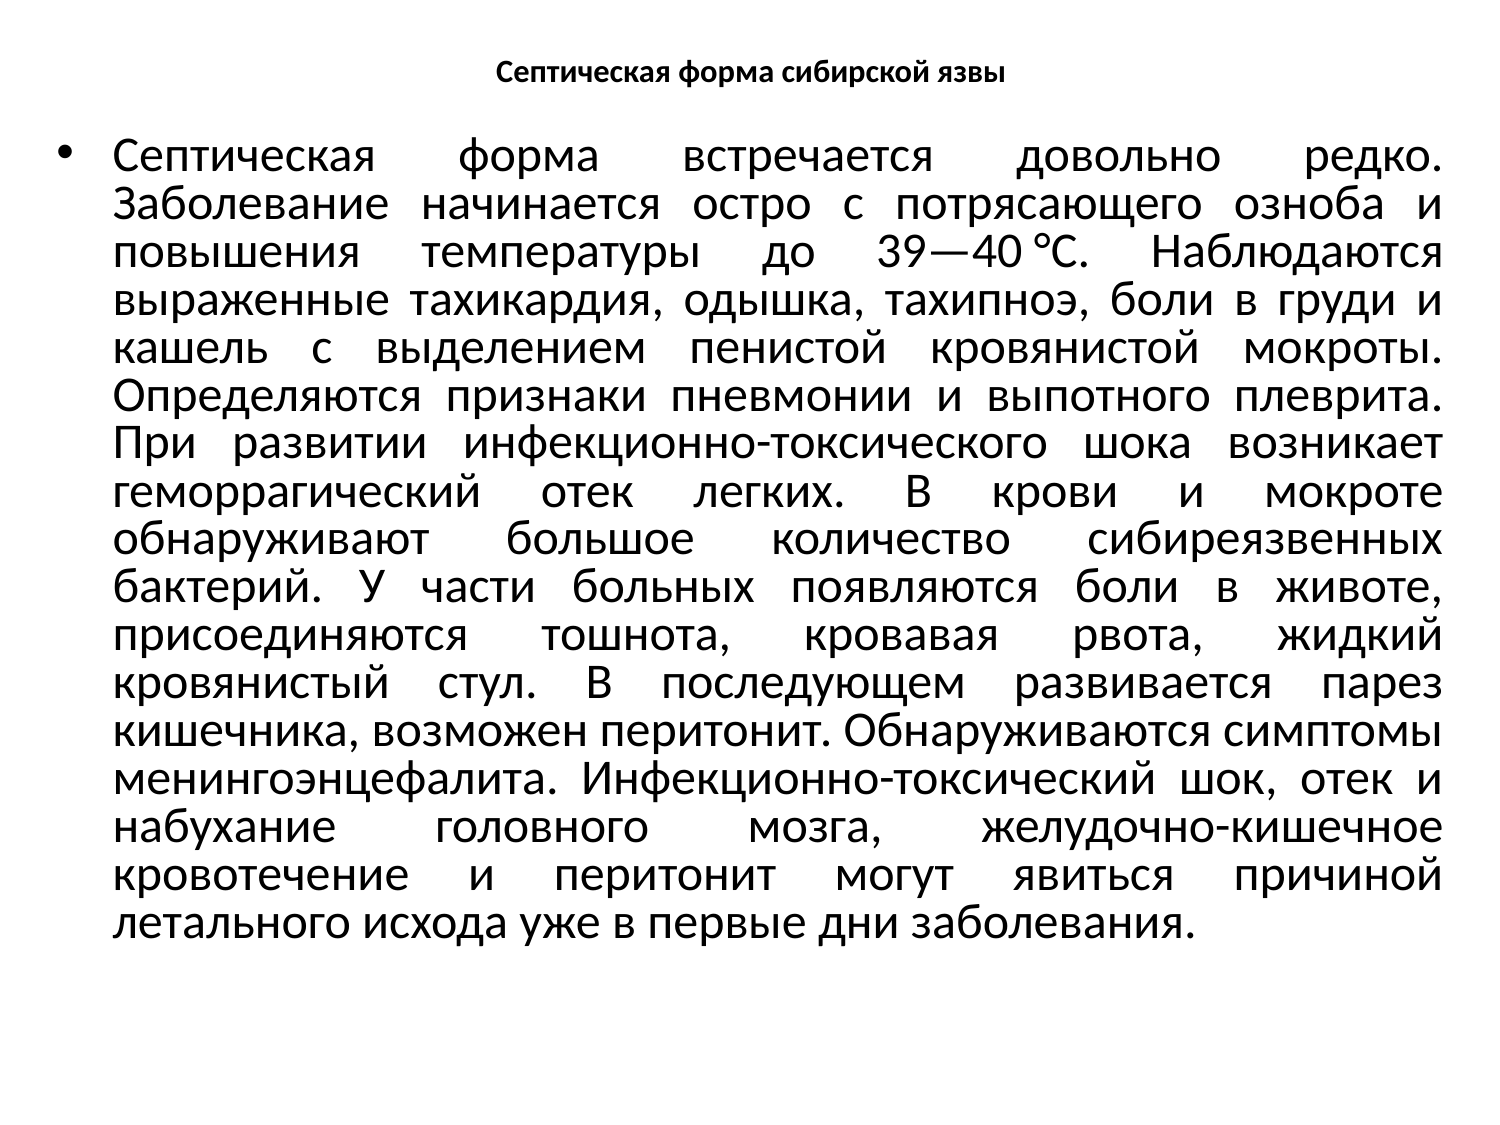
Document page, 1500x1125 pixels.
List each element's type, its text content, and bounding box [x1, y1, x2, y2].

title Септическая форма сибирской язвы [76, 42, 1427, 125]
list Септическая форма встречается довольно редко. Заболевание начинается остро с потрясающего озноба и повышения температуры до 39—40 °C. Наблюдаются выраженные тахикардия, одышка, тахипноэ, боли в груди и кашель с выделением пенистой кровянистой мокроты. Определяются признаки пневмонии и выпотного плеврита. При развитии инфекционно-токсического шока возникает геморрагический отек легких. В крови и мокроте обнаруживают большое количество сибиреязвенных бактерий. У части больных появляются боли в животе, присоединяются тошнота, кровавая рвота, жидкий кровянистый стул. В последующем развивается парез кишечника, возможен перитонит. Обнаруживаются симптомы менингоэнцефалита. Инфекционно-токсический шок, отек и набухание головного мозга, желудочно-кишечное кровотечение и перитонит могут явиться причиной летального исхода уже в первые дни заболевания. [41, 125, 1459, 1094]
